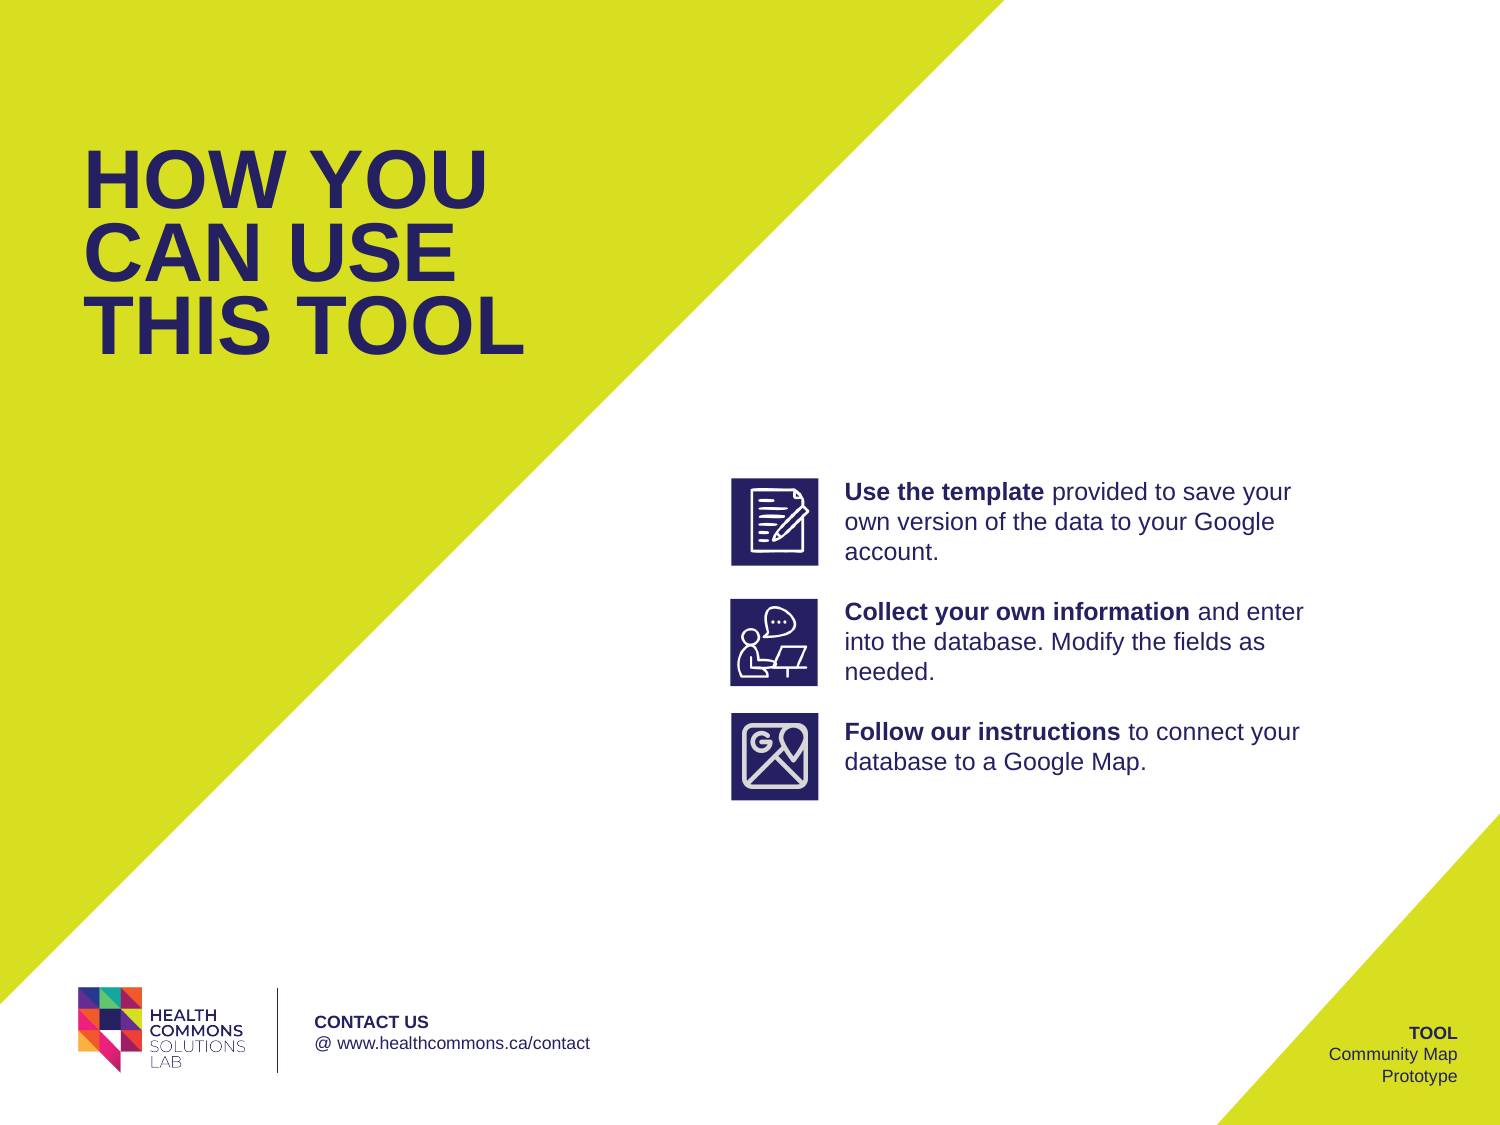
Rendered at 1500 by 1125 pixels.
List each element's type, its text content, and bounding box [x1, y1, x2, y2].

text_box Use the template provided to save your own version of the data to your Google account. Collect your own information and enter into the database. Modify the fields as needed. Follow our instructions to connect your database to a Google Map. [829, 468, 1352, 813]
text_box [0, 0, 1006, 1006]
picture [710, 583, 833, 698]
text_box [730, 712, 819, 801]
picture [742, 723, 808, 789]
picture [78, 987, 245, 1073]
text_box HOW YOU CAN USE THIS TOOL [69, 144, 750, 379]
picture [712, 461, 835, 576]
